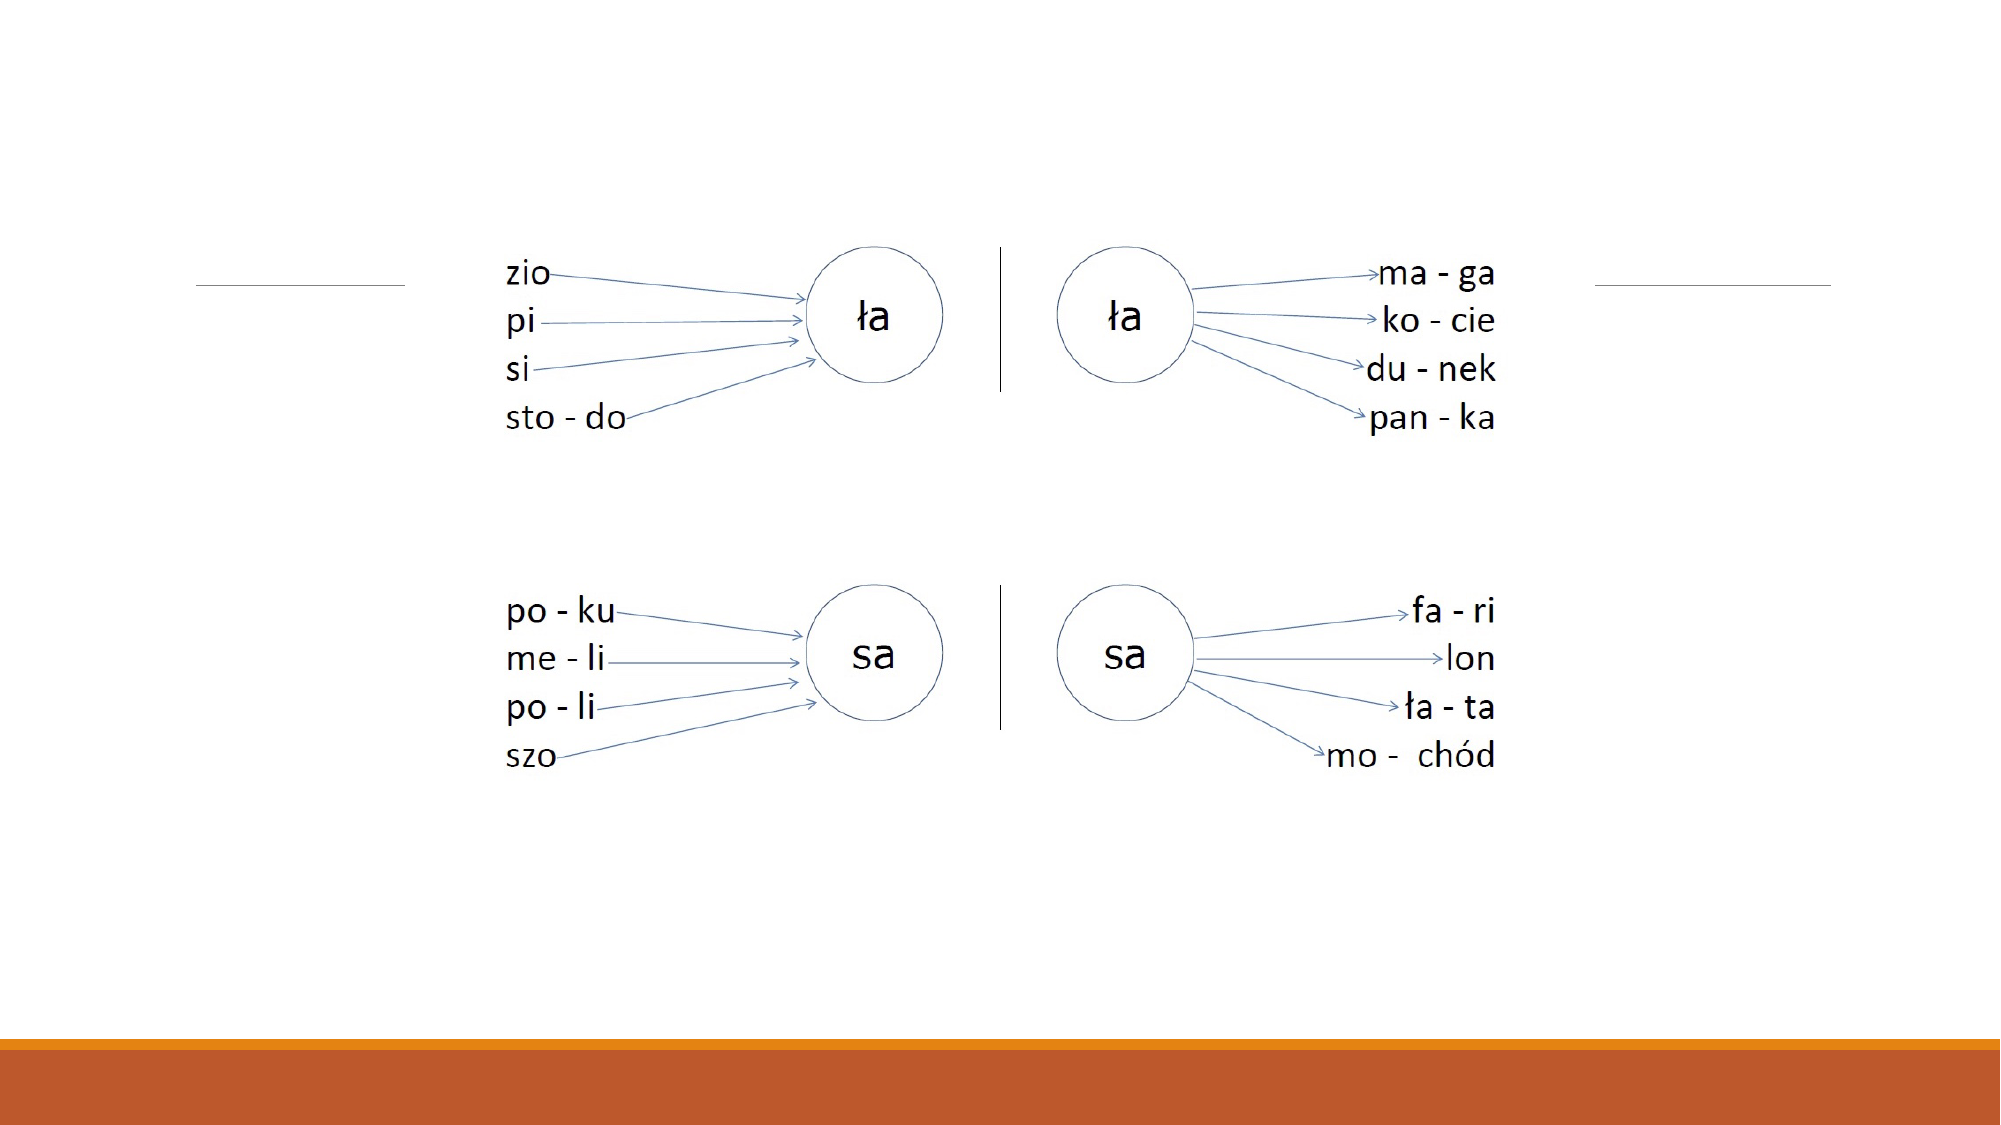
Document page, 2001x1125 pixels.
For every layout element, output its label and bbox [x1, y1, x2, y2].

picture [404, 186, 1595, 938]
